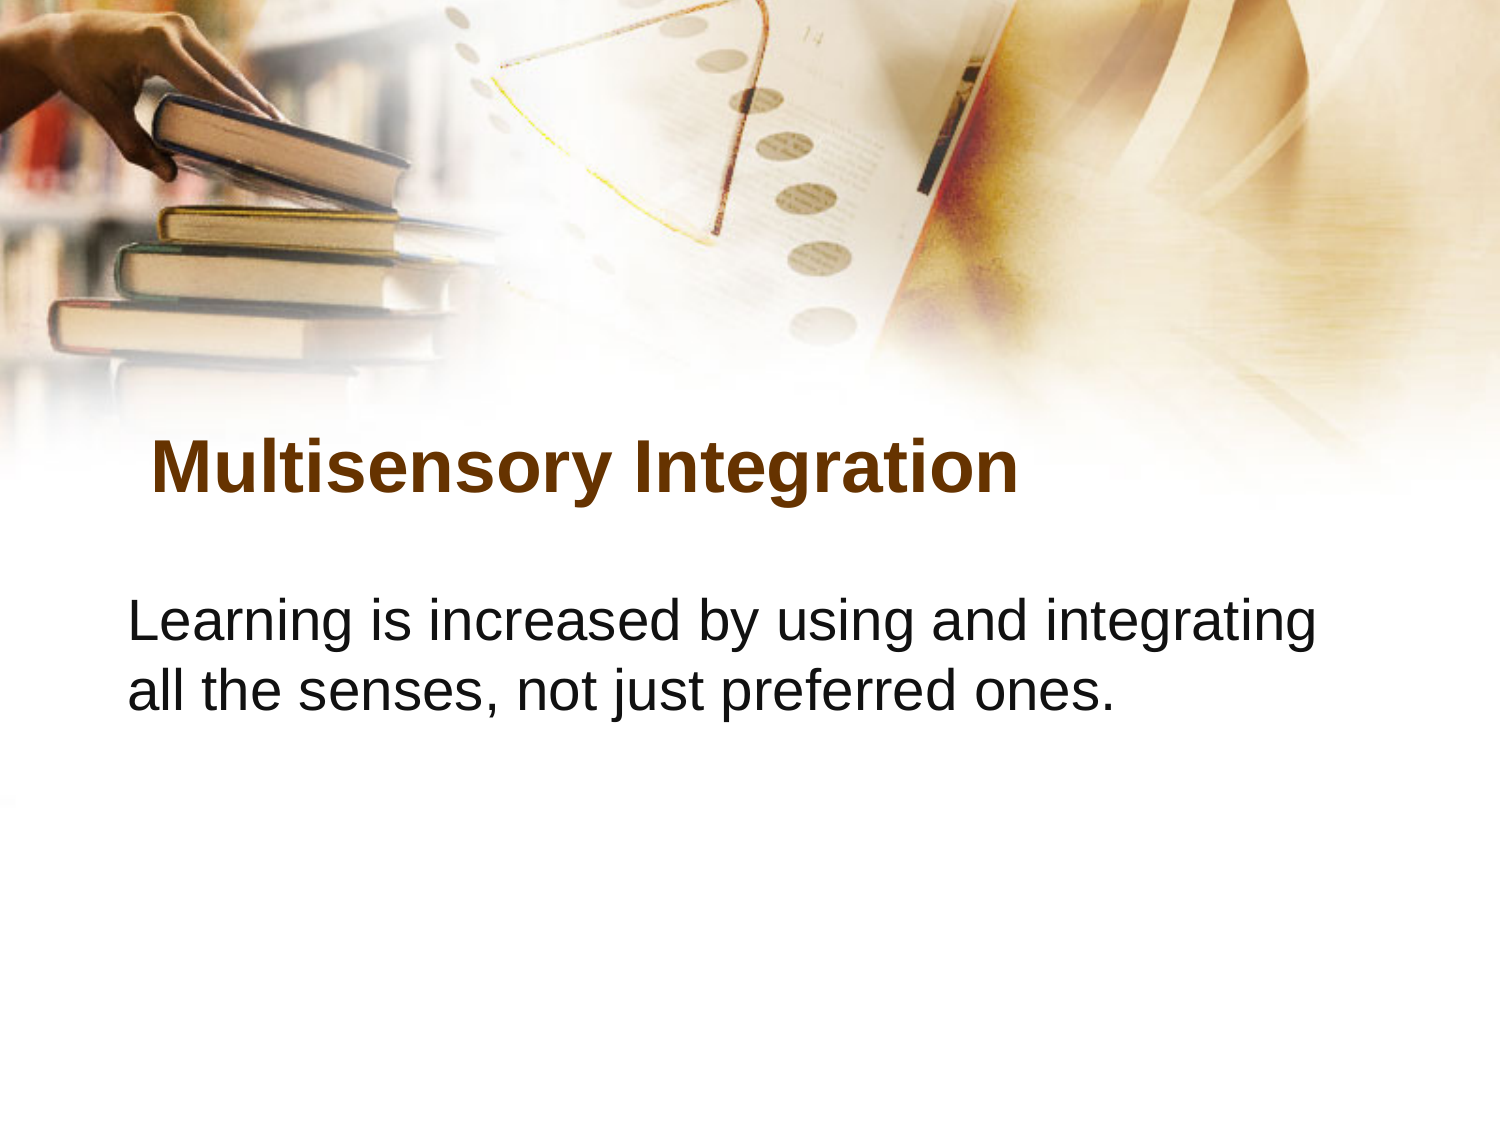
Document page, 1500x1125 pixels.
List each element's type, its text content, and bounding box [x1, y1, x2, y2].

list Learning is increased by using and integrating all the senses, not just preferred ones. [112, 574, 1367, 1035]
picture [0, 0, 1500, 1125]
title Multisensory Integration [135, 420, 1211, 505]
